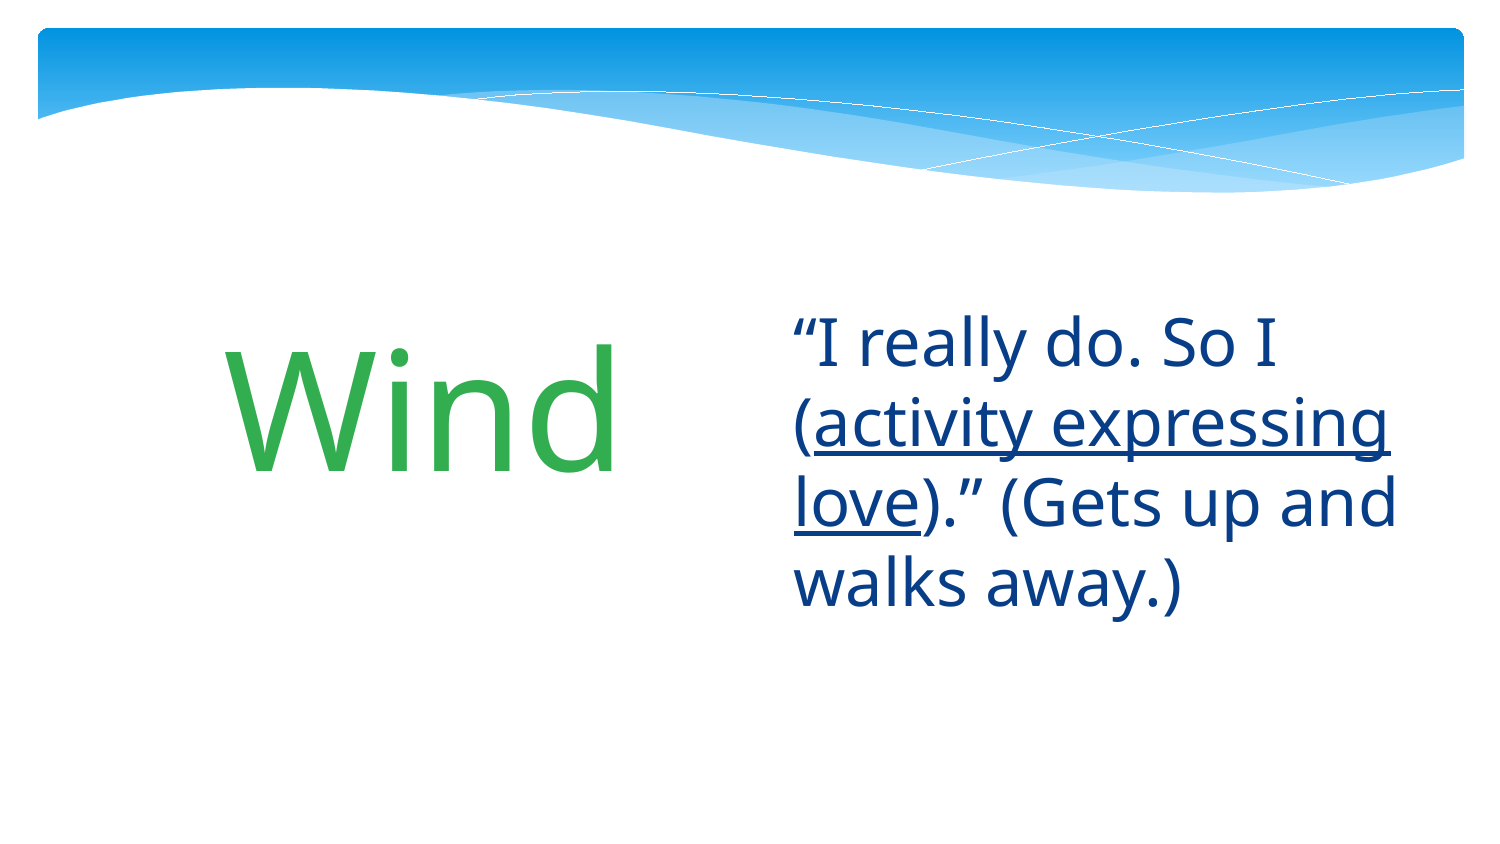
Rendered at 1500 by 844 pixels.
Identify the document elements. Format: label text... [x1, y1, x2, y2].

list “I really do. So I (activity expressing love).” (Gets up and walks away.) [733, 225, 1434, 694]
title Wind [150, 358, 700, 513]
